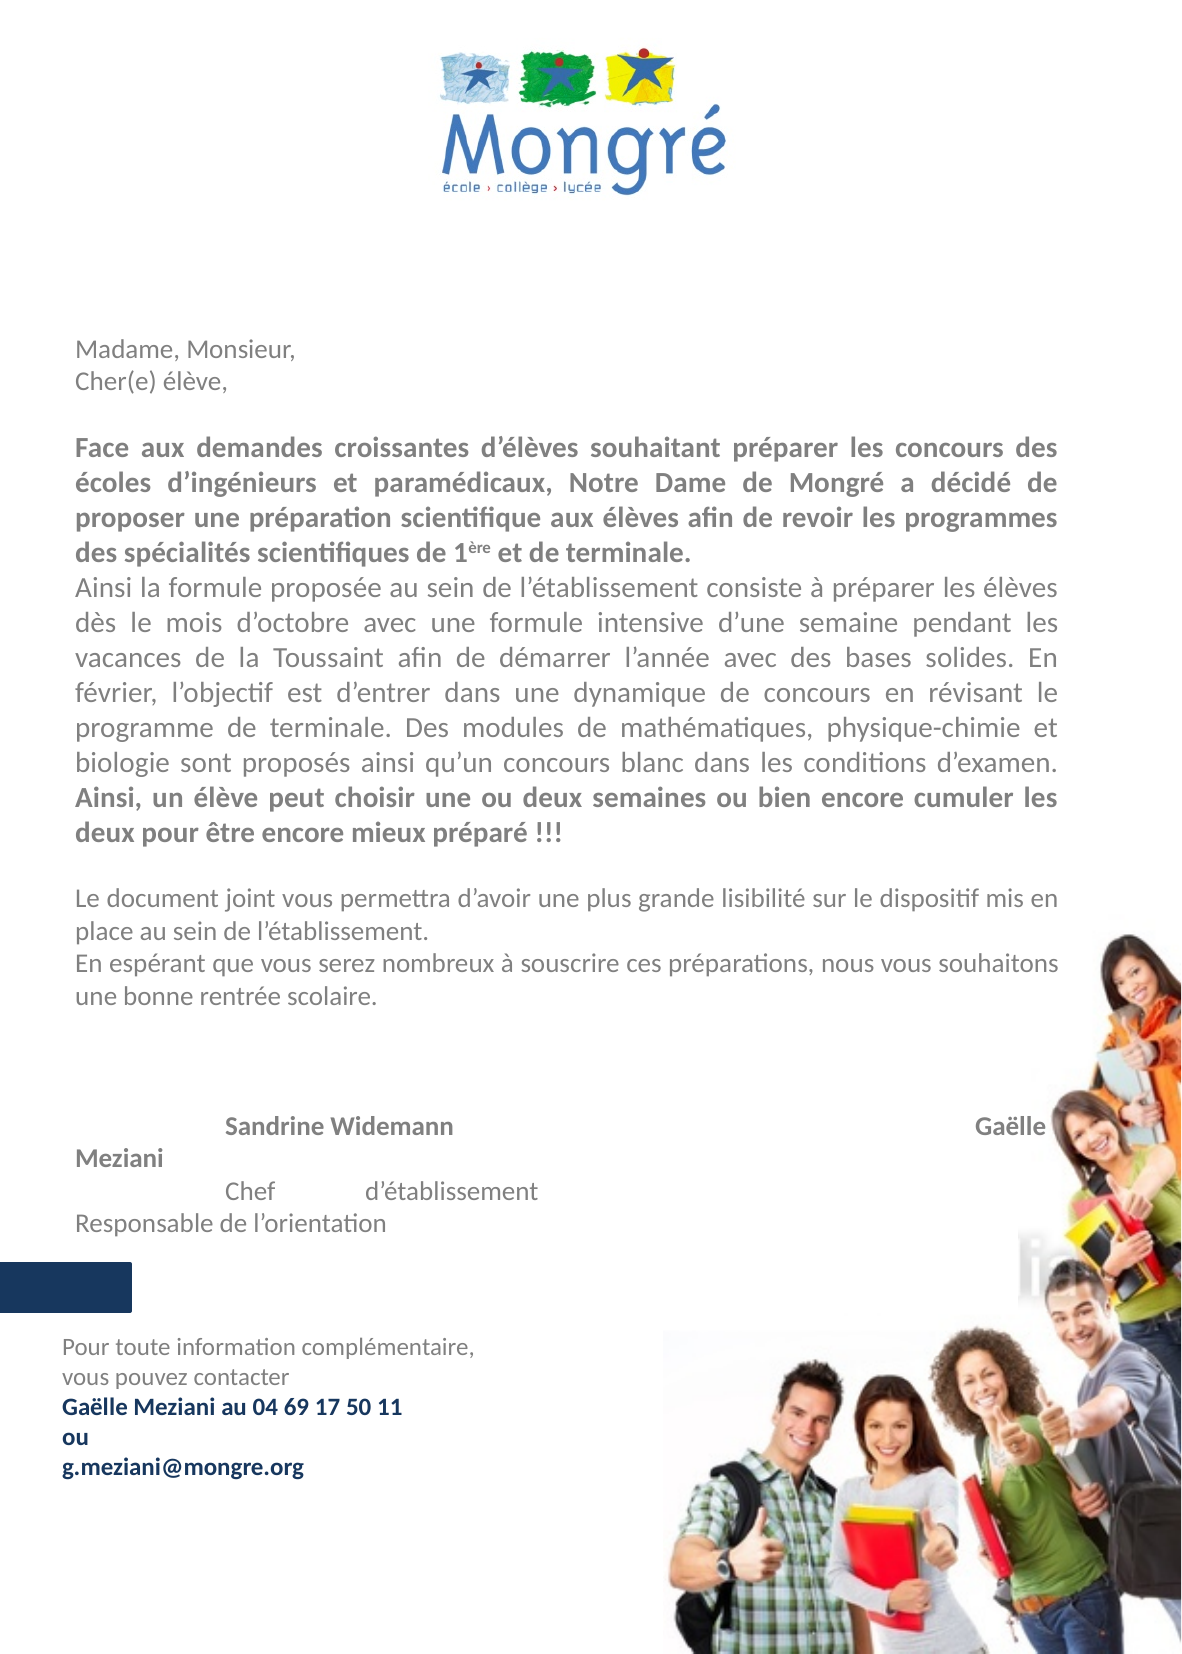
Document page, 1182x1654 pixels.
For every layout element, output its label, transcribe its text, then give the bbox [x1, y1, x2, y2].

text_box [0, 1262, 132, 1313]
text_box Madame, Monsieur, Cher(e) élève, Face aux demandes croissantes d’élèves souhaitant préparer les concours des écoles d’ingénieurs et paramédicaux, Notre Dame de Mongré a décidé de proposer une préparation scientifique aux élèves afin de revoir les programmes des spécialités scientifiques de 1ère et de terminale. Ainsi la formule proposée au sein de l’établissement consiste à préparer les élèves dès le mois d’octobre avec une formule intensive d’une semaine pendant les vacances de la Toussaint afin de démarrer l’année avec des bases solides. En février, l’objectif est d’entrer dans une dynamique de concours en révisant le programme de terminale. Des modules de mathématiques, physique-chimie et biologie sont proposés ainsi qu’un concours blanc dans les conditions d’examen. Ainsi, un élève peut choisir une ou deux semaines ou bien encore cumuler les deux pour être encore mieux préparé !!! Le document joint vous permettra d’avoir une plus grande lisibilité sur le dispositif mis en place au sein de l’établissement. En espérant que vous serez nombreux à souscrire ces préparations, nous vous souhaitons une bonne rentrée scolaire. Sandrine Widemann Gaëlle Meziani Chef d’établissement Responsable de l’orientation [58, 258, 1075, 1464]
picture [662, 885, 1182, 1654]
text_box Pour toute information complémentaire, vous pouvez contacter Gaëlle Meziani au 04 69 17 50 11 ou g.meziani@mongre.org [47, 1322, 638, 1488]
picture [413, 23, 746, 237]
